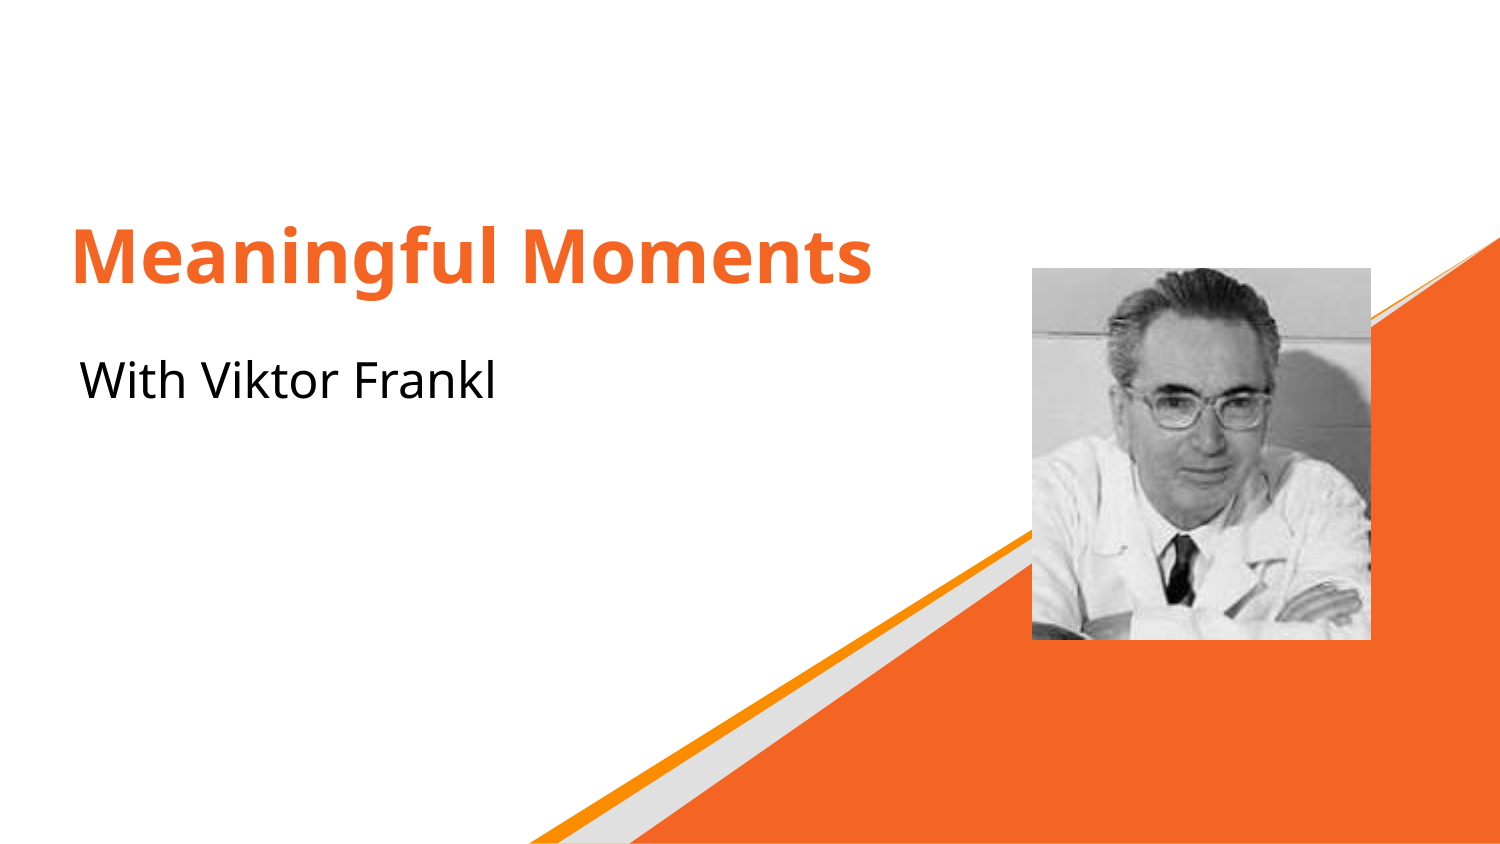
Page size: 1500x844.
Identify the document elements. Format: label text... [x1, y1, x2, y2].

subtitle With Viktor Frankl [64, 333, 707, 599]
picture [1032, 268, 1371, 641]
title Meaningful Moments [54, 41, 959, 314]
